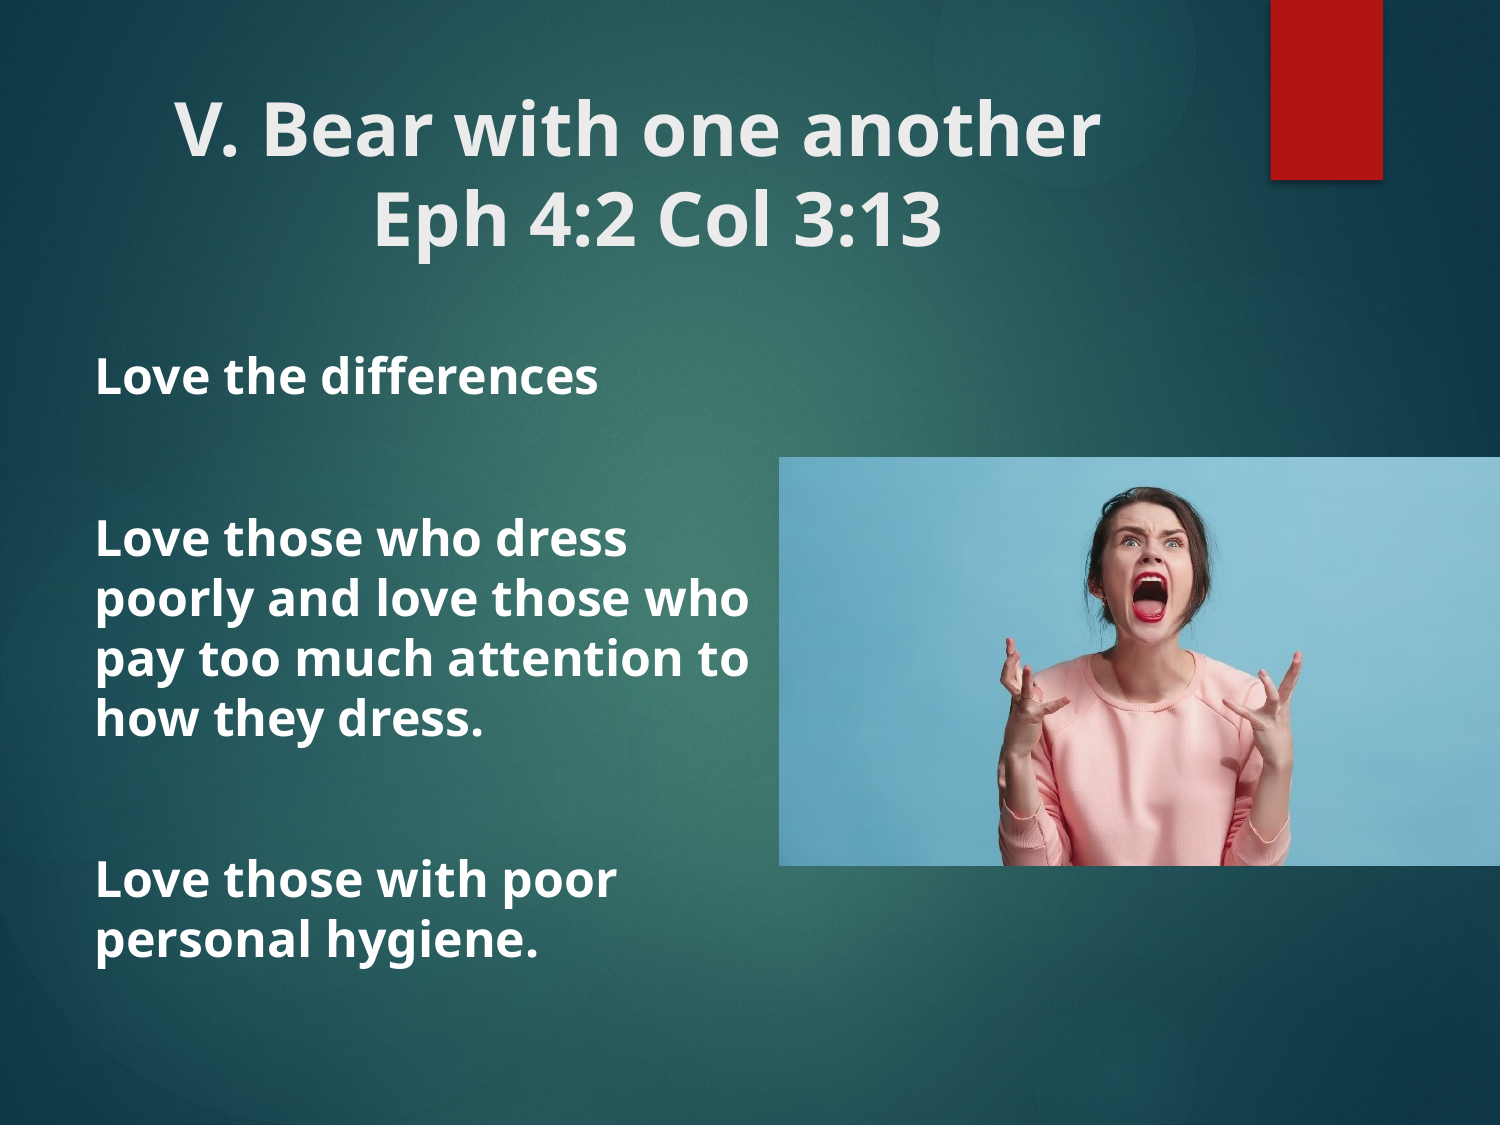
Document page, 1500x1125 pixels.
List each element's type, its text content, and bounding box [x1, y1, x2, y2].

picture [778, 456, 1500, 866]
list Love the differences Love those who dress poorly and love those who pay too much attention to how they dress. Love those with poor personal hygiene. [79, 336, 780, 1025]
title V. Bear with one another Eph 4:2 Col 3:13 [79, 74, 1237, 304]
